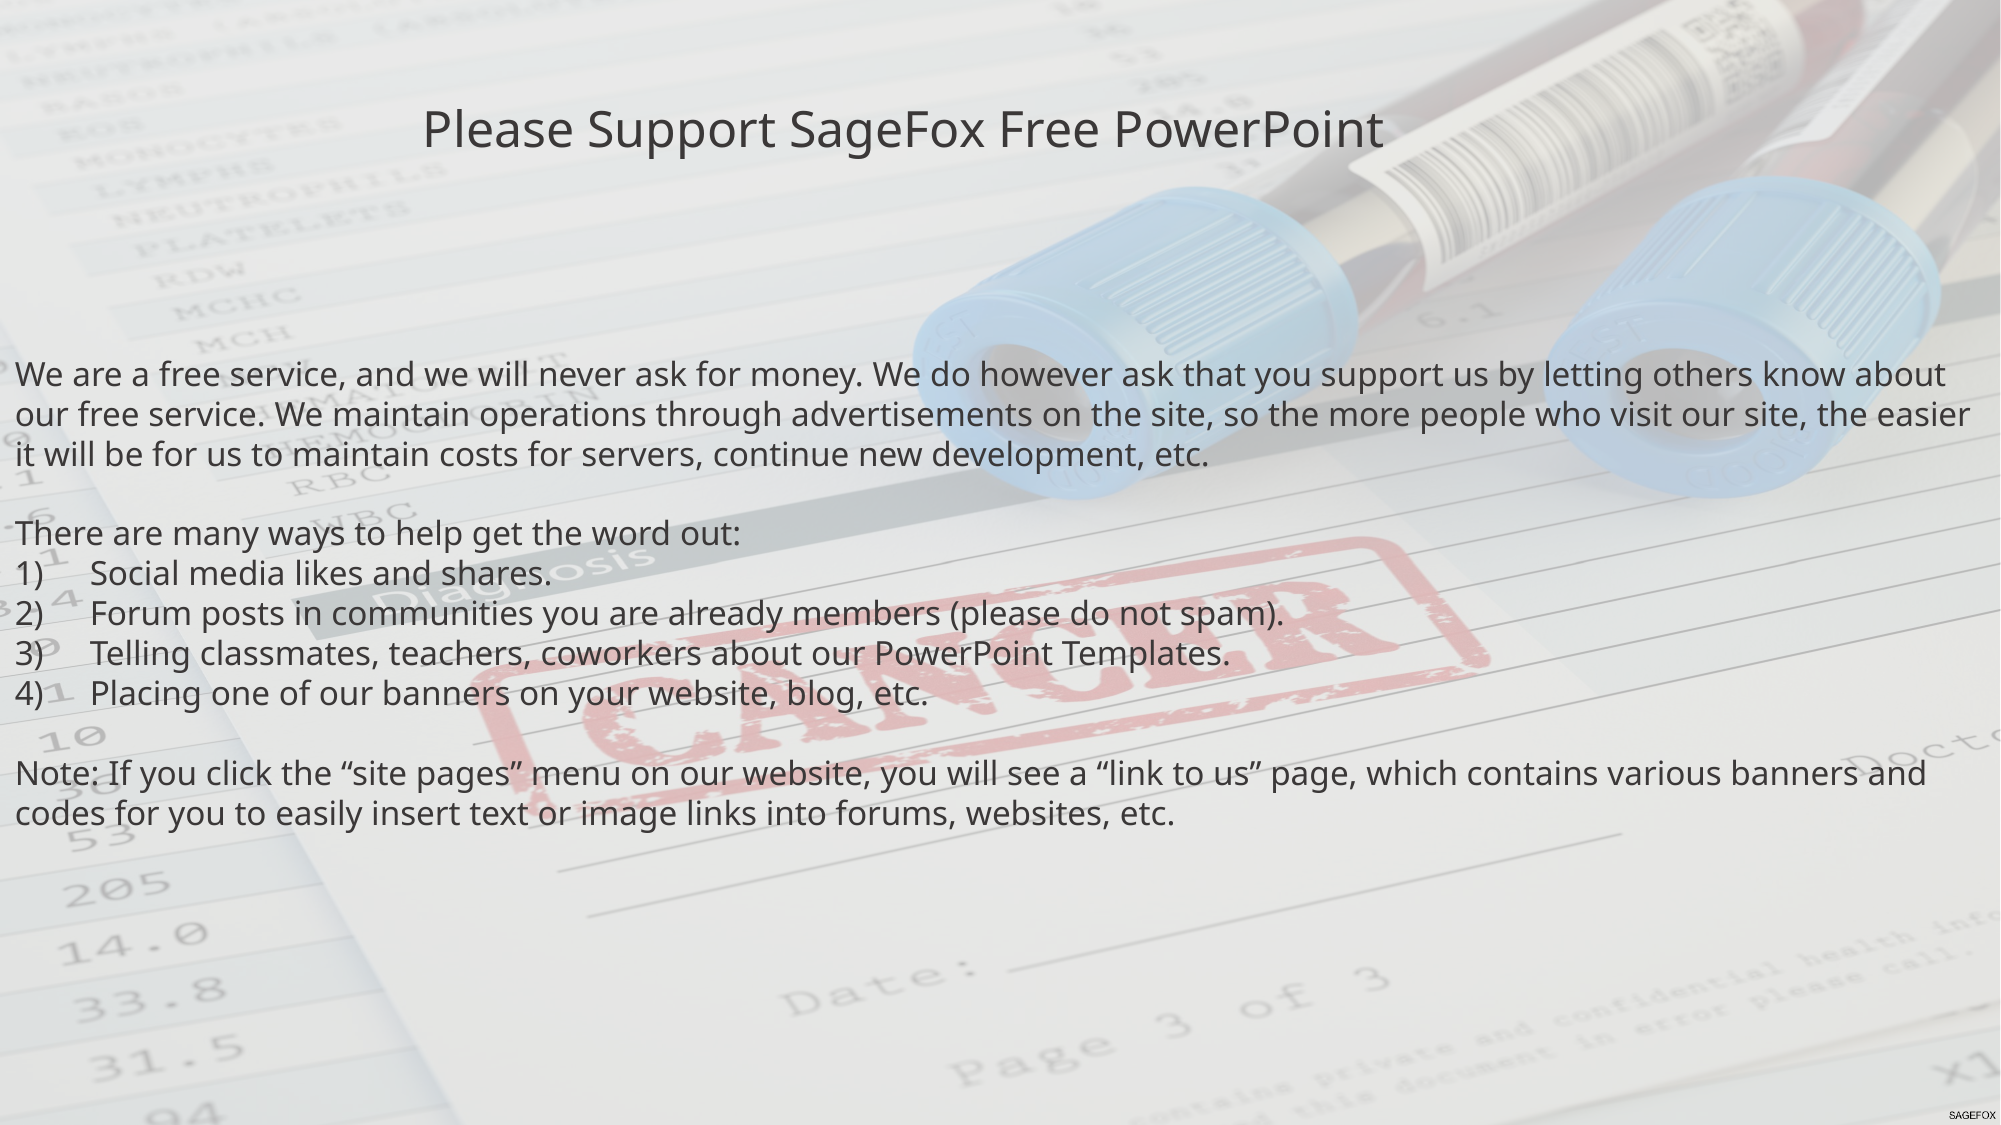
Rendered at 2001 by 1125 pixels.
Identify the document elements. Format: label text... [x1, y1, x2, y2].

text_box We are a free service, and we will never ask for money. We do however ask that you support us by letting others know about our free service. We maintain operations through advertisements on the site, so the more people who visit our site, the easier it will be for us to maintain costs for servers, continue new development, etc. There are many ways to help get the word out: Social media likes and shares. Forum posts in communities you are already members (please do not spam). Telling classmates, teachers, coworkers about our PowerPoint Templates. Placing one of our banners on your website, blog, etc. Note: If you click the “site pages” menu on our website, you will see a “link to us” page, which contains various banners and codes for you to easily insert text or image links into forums, websites, etc. [0, 0, 2000, 1125]
title Please Support SageFox Free PowerPoint [363, 72, 1444, 190]
